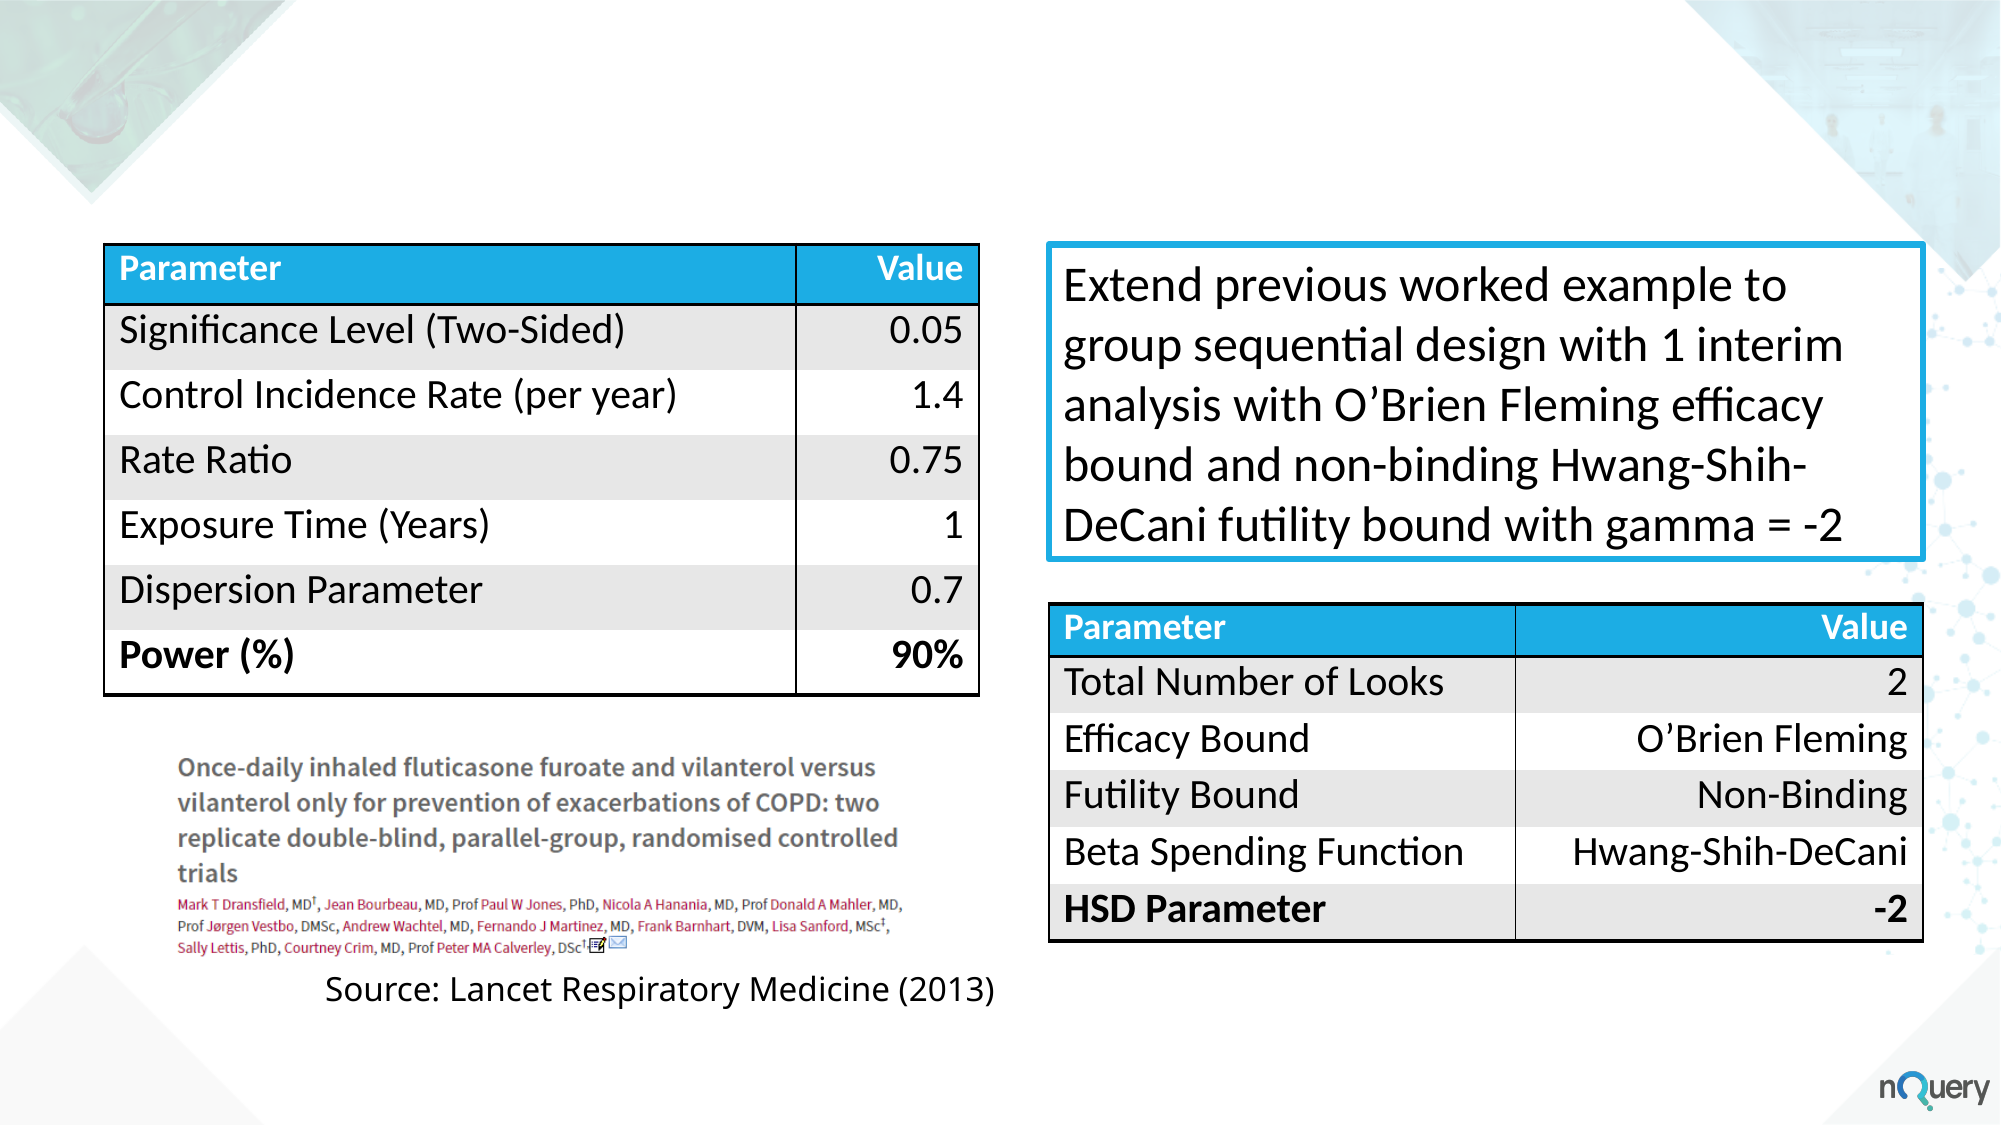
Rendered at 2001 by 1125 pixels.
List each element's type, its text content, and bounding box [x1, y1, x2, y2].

text_box Source: Lancet Respiratory Medicine (2013) [310, 961, 1012, 1016]
table_cell 2 [1516, 658, 1922, 713]
picture [169, 749, 910, 962]
table_cell Futility Bound [1050, 770, 1515, 827]
table_header Value [1516, 606, 1922, 655]
table_cell -2 [1516, 884, 1922, 939]
table_cell Beta Spending Function [1050, 827, 1515, 884]
table_cell Significance Level (Two-Sided) [105, 306, 795, 370]
table_cell 0.75 [797, 435, 978, 500]
text_box Extend previous worked example to group sequential design with 1 interim analysis with O’Brien Fleming efficacy bound and non-binding Hwang-Shih-DeCani futility bound with gamma = -2 [1048, 244, 1924, 560]
table_cell Power (%) [105, 630, 795, 693]
table_header Parameter [105, 246, 795, 303]
table_cell Total Number of Looks [1050, 658, 1515, 713]
table_cell Dispersion Parameter [105, 565, 795, 630]
table_cell Non-Binding [1516, 770, 1922, 827]
table_cell 90% [797, 630, 978, 693]
table_header Parameter [1050, 606, 1515, 655]
table_cell HSD Parameter [1050, 884, 1515, 939]
table_cell Rate Ratio [105, 435, 795, 500]
table_cell 1 [797, 500, 978, 565]
table_cell 0.05 [797, 306, 978, 370]
table_cell Efficacy Bound [1050, 713, 1515, 770]
table_cell 0.7 [797, 565, 978, 630]
table_cell O’Brien Fleming [1516, 713, 1922, 770]
table_cell Exposure Time (Years) [105, 500, 795, 565]
table_cell 1.4 [797, 370, 978, 435]
picture [1866, 1052, 2001, 1125]
table_cell Control Incidence Rate (per year) [105, 370, 795, 435]
table_header Value [797, 246, 978, 303]
table_cell Hwang-Shih-DeCani [1516, 827, 1922, 884]
